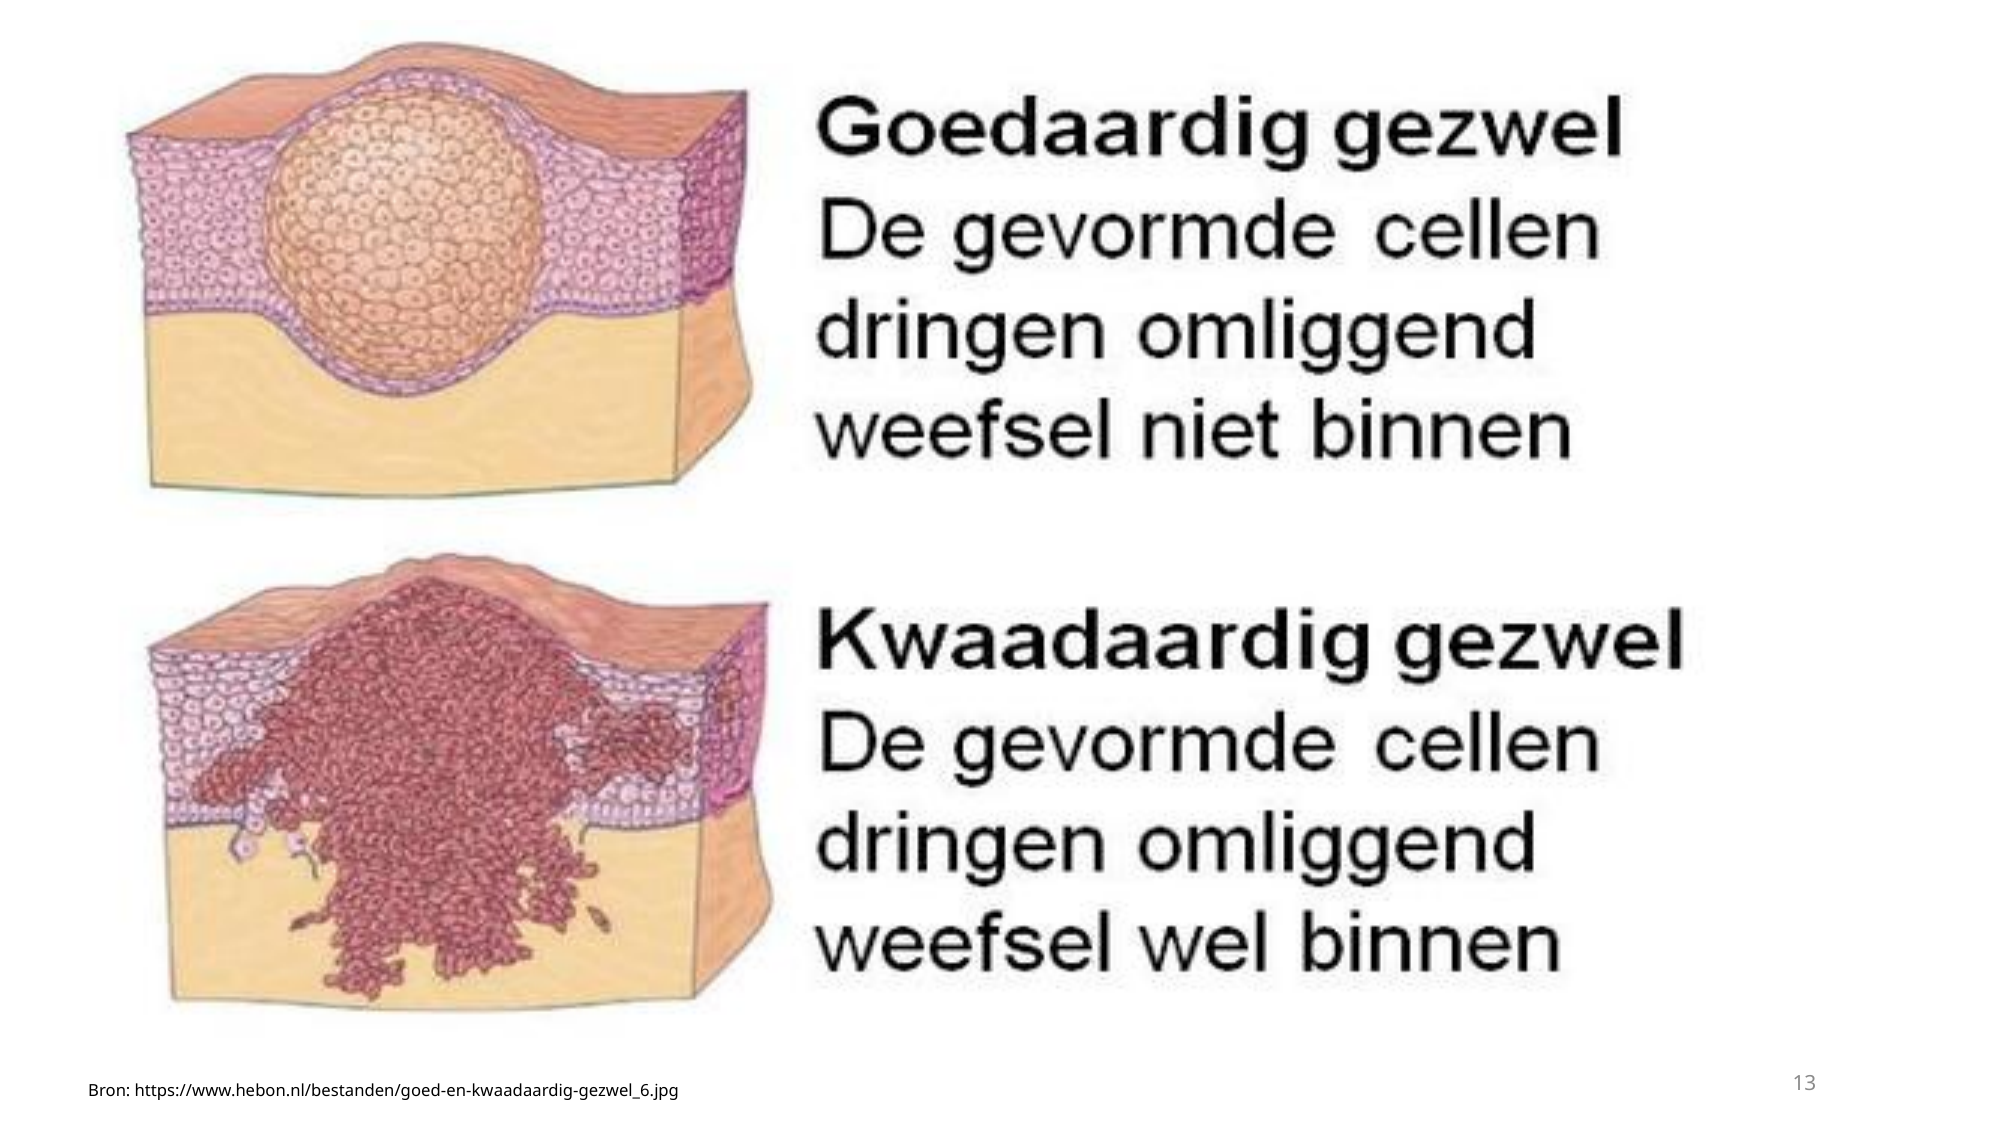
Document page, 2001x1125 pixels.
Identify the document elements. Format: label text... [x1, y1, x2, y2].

picture [73, 19, 1774, 1043]
text_box Bron: https://www.hebon.nl/bestanden/goed-en-kwaadaardig-gezwel_6.jpg [73, 1072, 1074, 1107]
slide_number 13 [1777, 1061, 1938, 1107]
